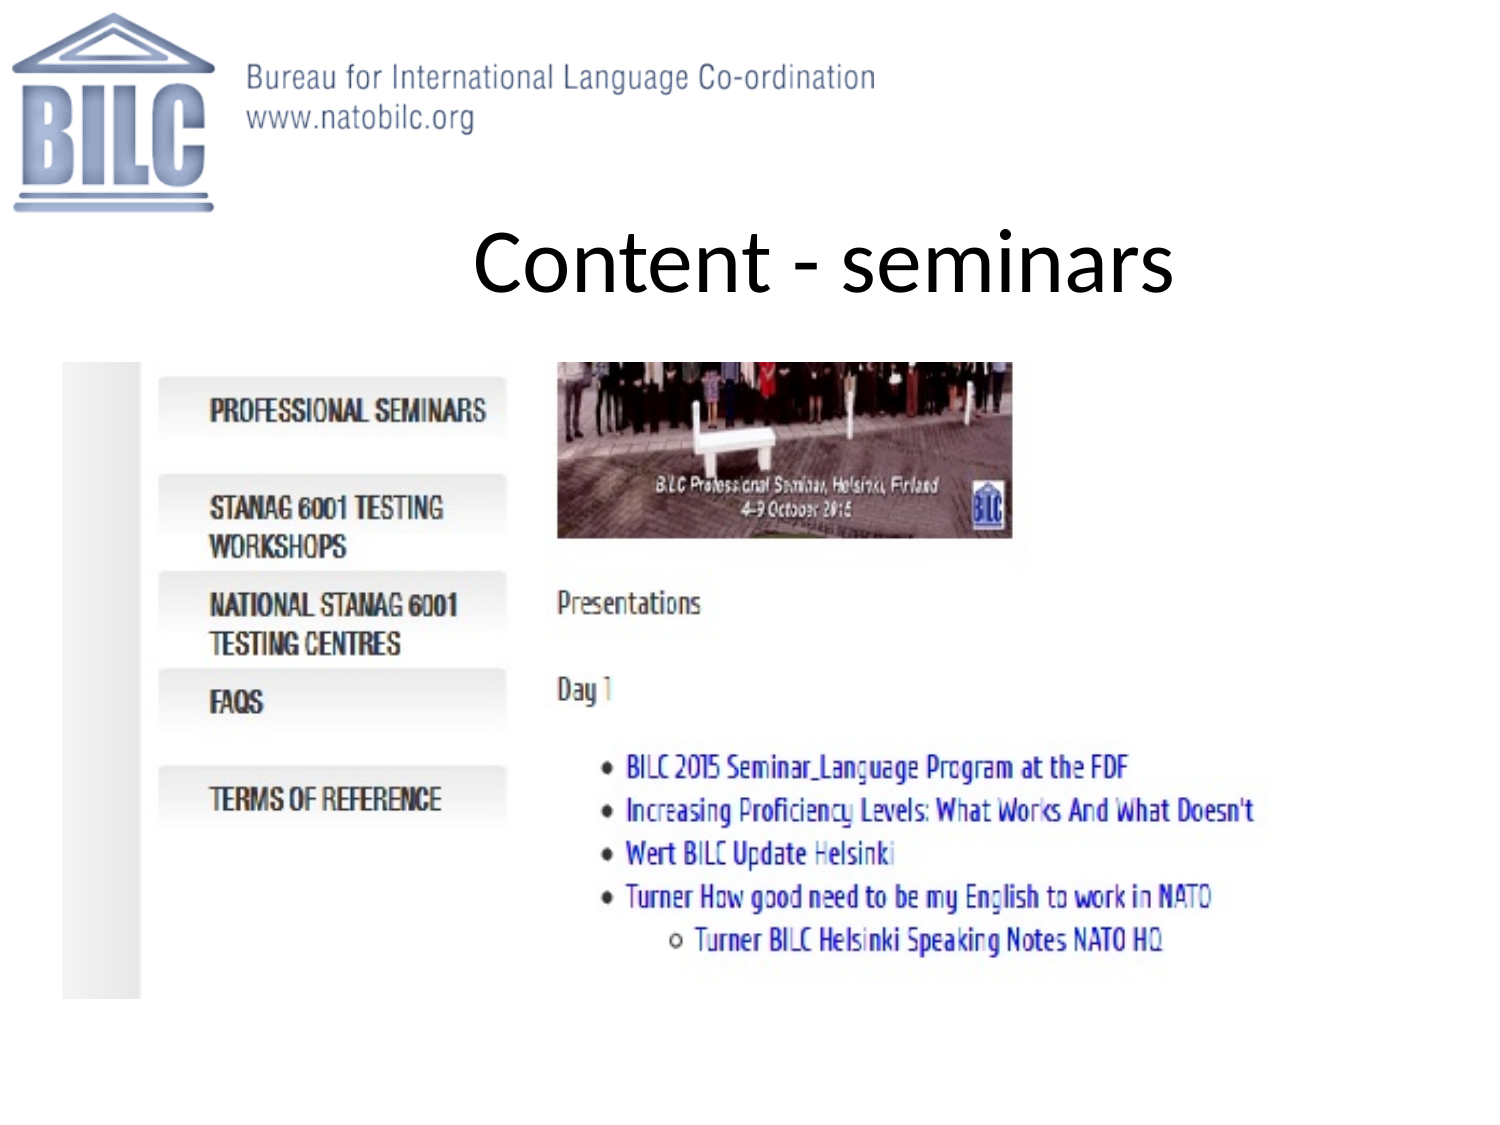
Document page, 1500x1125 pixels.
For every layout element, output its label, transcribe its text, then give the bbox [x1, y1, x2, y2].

picture [12, 12, 874, 213]
title Content - seminars [225, 162, 1425, 350]
picture [62, 362, 1500, 999]
